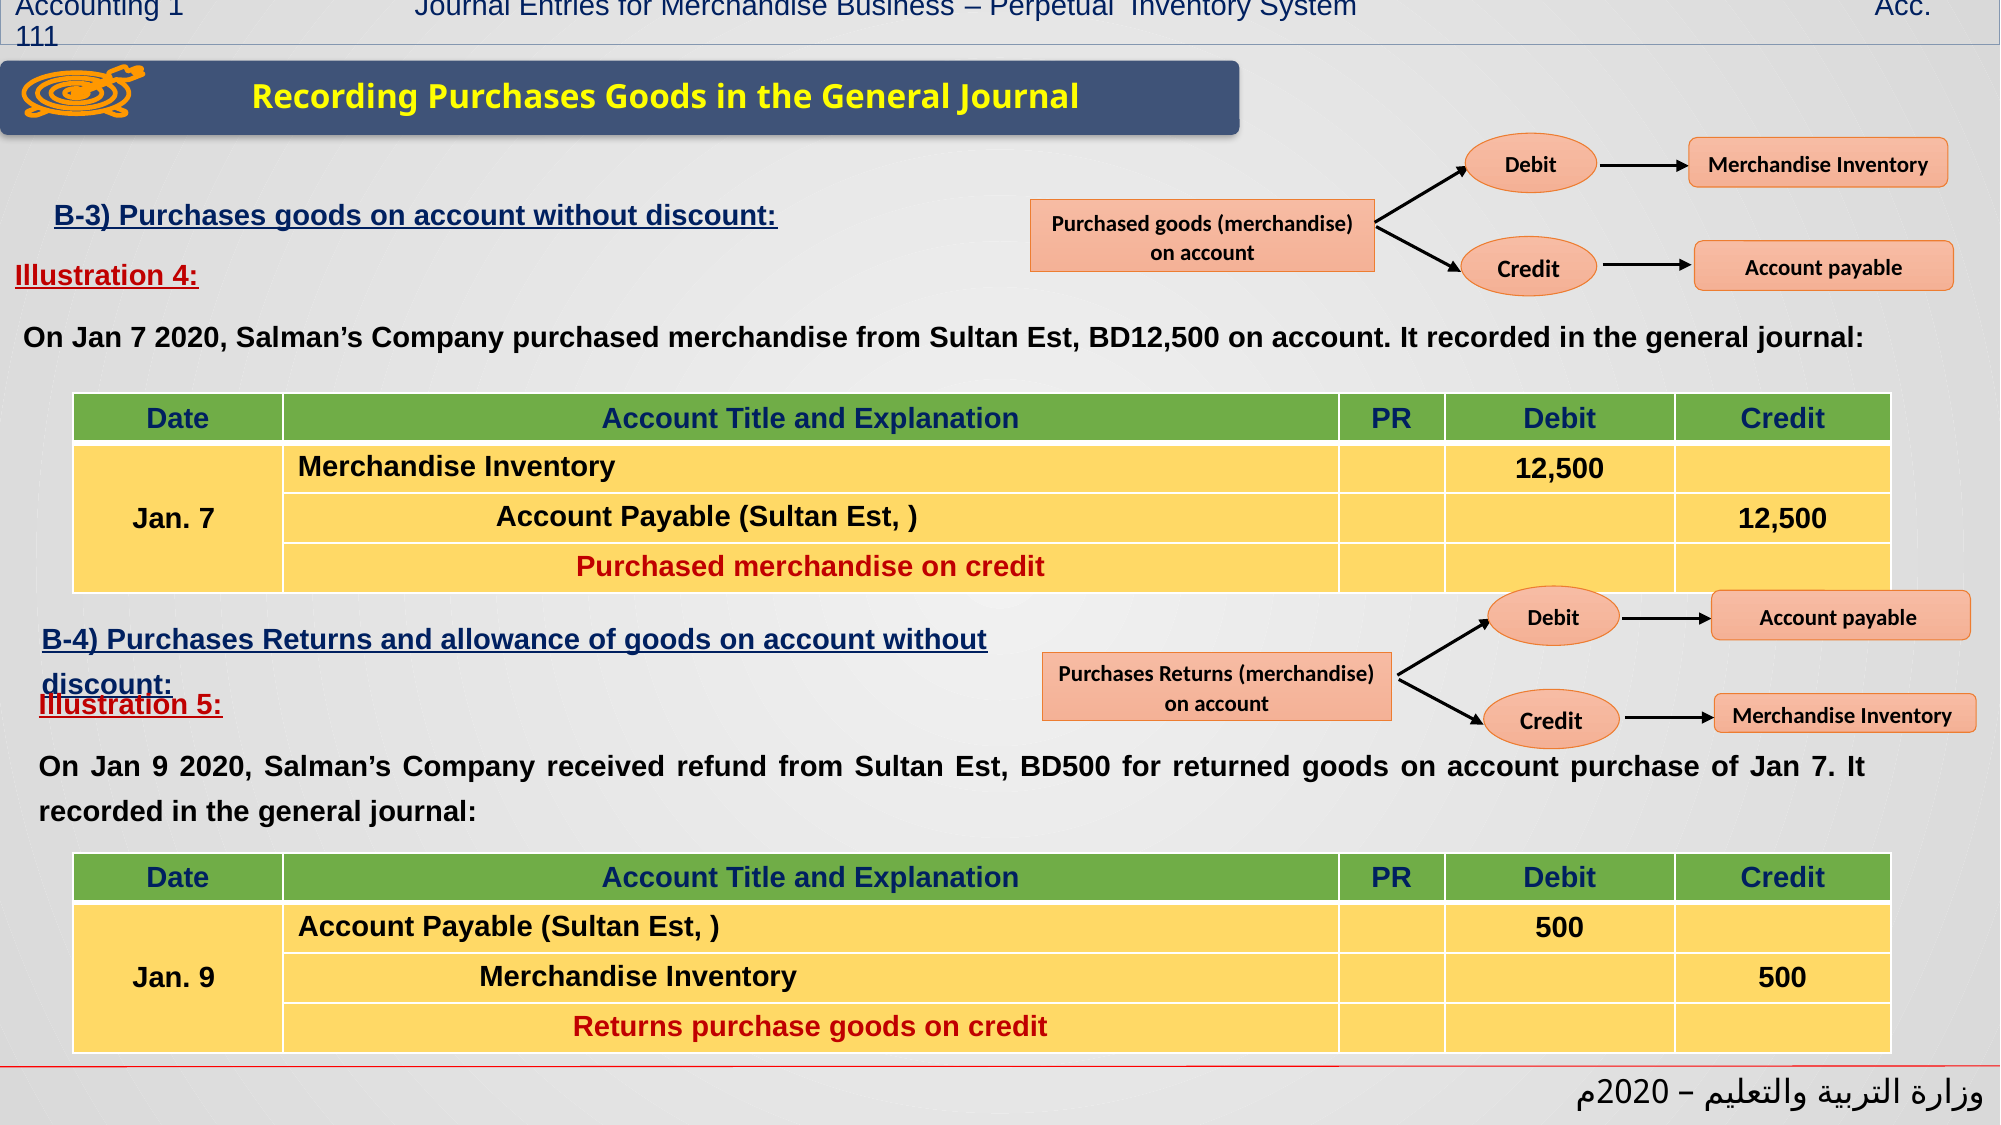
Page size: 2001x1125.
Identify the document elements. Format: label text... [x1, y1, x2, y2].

table_cell Jan. 7 [74, 446, 282, 592]
table_header Date [74, 854, 282, 900]
table_header Account Title and Explanation [284, 394, 1338, 440]
table_cell [1446, 544, 1674, 586]
table_cell Merchandise Inventory [284, 954, 1338, 1002]
table_header Debit [1446, 394, 1674, 440]
table_cell [1340, 446, 1444, 492]
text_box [1042, 586, 1977, 749]
table_cell [1340, 905, 1444, 952]
table_header Account Title and Explanation [284, 854, 1338, 900]
text_box B-4) Purchases Returns and allowance of goods on account without discount: [26, 602, 1042, 667]
table_cell Jan. 9 [74, 905, 282, 1052]
text_box B-3) Purchases goods on account without discount: [1, 178, 793, 238]
table_cell 12,500 [1676, 494, 1890, 542]
table_header PR [1340, 394, 1444, 440]
table_cell 500 [1676, 954, 1890, 1002]
table_cell [1676, 1004, 1890, 1052]
table_cell [1340, 494, 1444, 542]
table_cell [1446, 954, 1674, 1002]
table_cell [1446, 1004, 1674, 1052]
table_cell Purchased merchandise on credit [284, 544, 1338, 592]
table_cell [1676, 905, 1890, 952]
table_cell [1340, 544, 1444, 586]
text_box Illustration 5: On Jan 9 2020, Salman’s Company received refund from Sultan Est, BD500 for returned goods on account purchase of Jan 7. It recorded in the general journal: [23, 667, 1882, 835]
text_box Accounting 1 Journal Entries for Merchandise Business – Perpetual Inventory System Acc. 111 [0, 0, 2000, 45]
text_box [1030, 133, 1954, 296]
table_cell 12,500 [1446, 446, 1674, 492]
table_cell Account Payable (Sultan Est, ) [284, 494, 1338, 542]
table_cell Merchandise Inventory [284, 446, 1338, 492]
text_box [0, 60, 1240, 135]
table_cell [1340, 1004, 1444, 1052]
table_header Credit [1676, 394, 1890, 440]
table_cell Returns purchase goods on credit [284, 1004, 1338, 1052]
table_cell [1676, 544, 1890, 586]
table_header PR [1340, 854, 1444, 900]
table_header Credit [1676, 854, 1890, 900]
table_cell [1676, 446, 1890, 492]
table_header Date [74, 394, 282, 440]
table_cell Account Payable (Sultan Est, ) [284, 905, 1338, 952]
table_header Debit [1446, 854, 1674, 900]
table_cell [1446, 494, 1674, 542]
table_cell 500 [1446, 905, 1674, 952]
text_box Illustration 4: On Jan 7 2020, Salman’s Company purchased merchandise from Sultan Est, BD12,500 on account. It recorded in the general journal: [0, 238, 1909, 361]
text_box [0, 1062, 2000, 1119]
table_cell [1340, 954, 1444, 1002]
